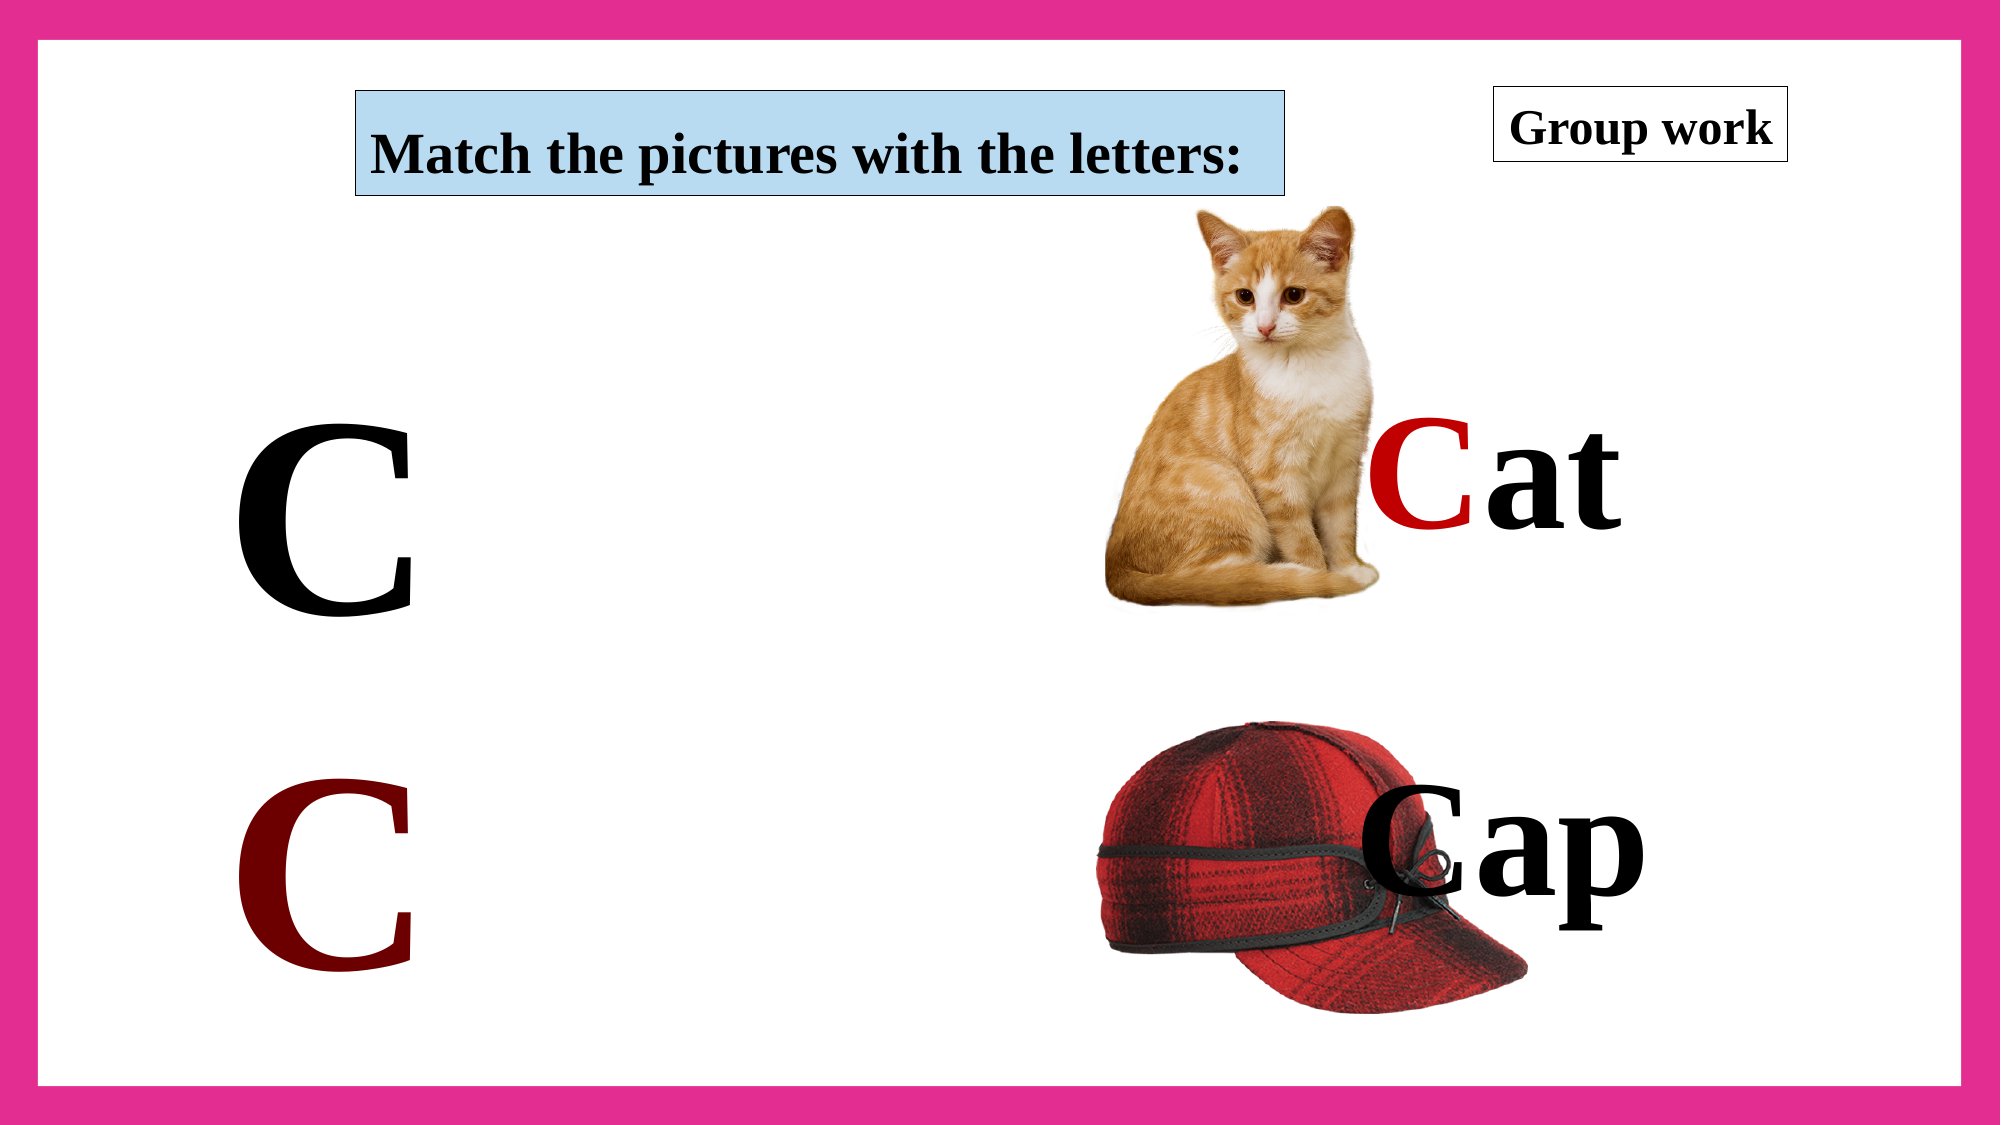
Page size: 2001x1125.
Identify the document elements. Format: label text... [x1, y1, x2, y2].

text_box Match the pictures with the letters: [355, 90, 1285, 196]
text_box Cat [1400, 354, 1672, 570]
text_box C [210, 319, 348, 680]
picture [1095, 194, 1396, 629]
picture [1095, 720, 1528, 1015]
text_box Cap [1529, 721, 1707, 936]
text_box C [210, 680, 348, 1035]
text_box Group work [1493, 86, 1788, 162]
